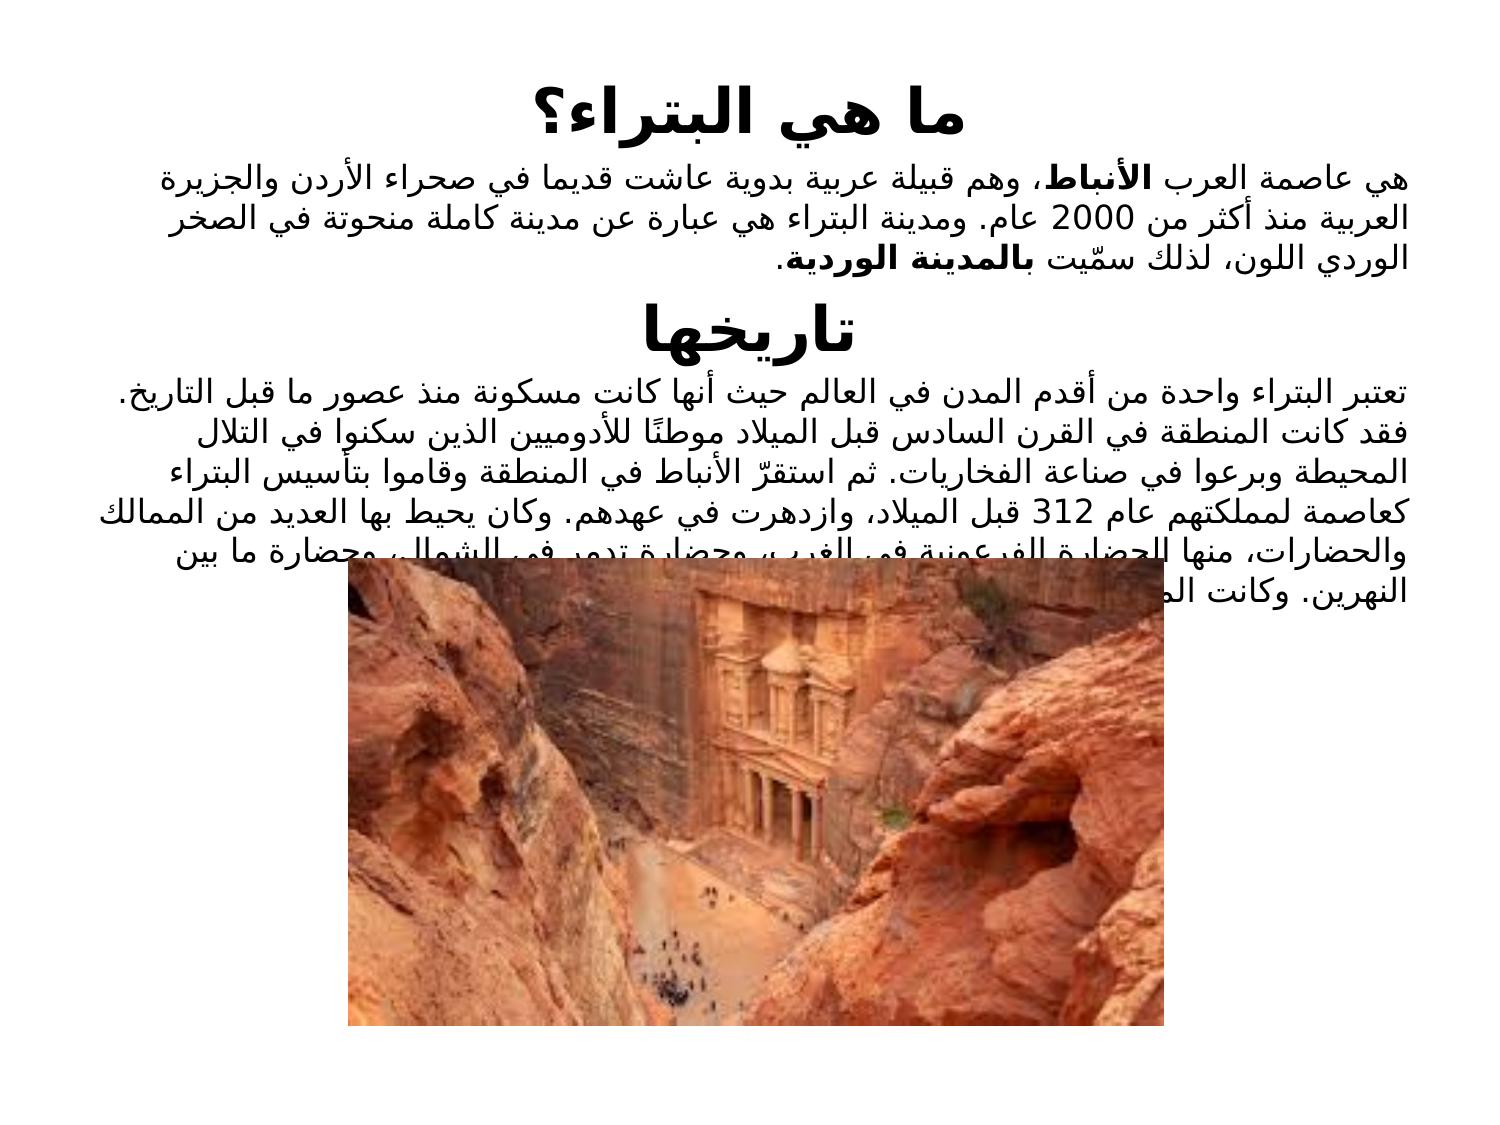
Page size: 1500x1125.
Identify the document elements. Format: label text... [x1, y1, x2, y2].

list هي عاصمة العرب الأنباط، وهم قبيلة عربية بدوية عاشت قديما في صحراء الأردن والجزيرة العربية منذ أكثر من 2000 عام. ومدينة البتراء هي عبارة عن مدينة كاملة منحوتة في الصخر الوردي اللون، لذلك سمّيت بالمدينة الوردية. تاريخها تعتبر البتراء واحدة من أقدم المدن في العالم حيث أنها كانت مسكونة منذ عصور ما قبل التاريخ. فقد كانت المنطقة في القرن السادس قبل الميلاد موطنًا للأدوميين الذين سكنوا في التلال المحيطة وبرعوا في صناعة الفخاريات. ثم استقرّ الأنباط في المنطقة وقاموا بتأسيس البتراء كعاصمة لمملكتهم عام 312 قبل الميلاد، وازدهرت في عهدهم. وكان يحيط بها العديد من الممالك والحضارات، منها الحضارة الفرعونية في الغرب، وحضارة تدمر في الشمال، وحضارة ما بين النهرين. وكانت المملكة النبطية تشكل نقطة التقاء بين مختلف الحضارات. [75, 149, 1425, 1071]
title ما هي البتراء؟ [75, 45, 1425, 149]
picture [348, 558, 1164, 1026]
